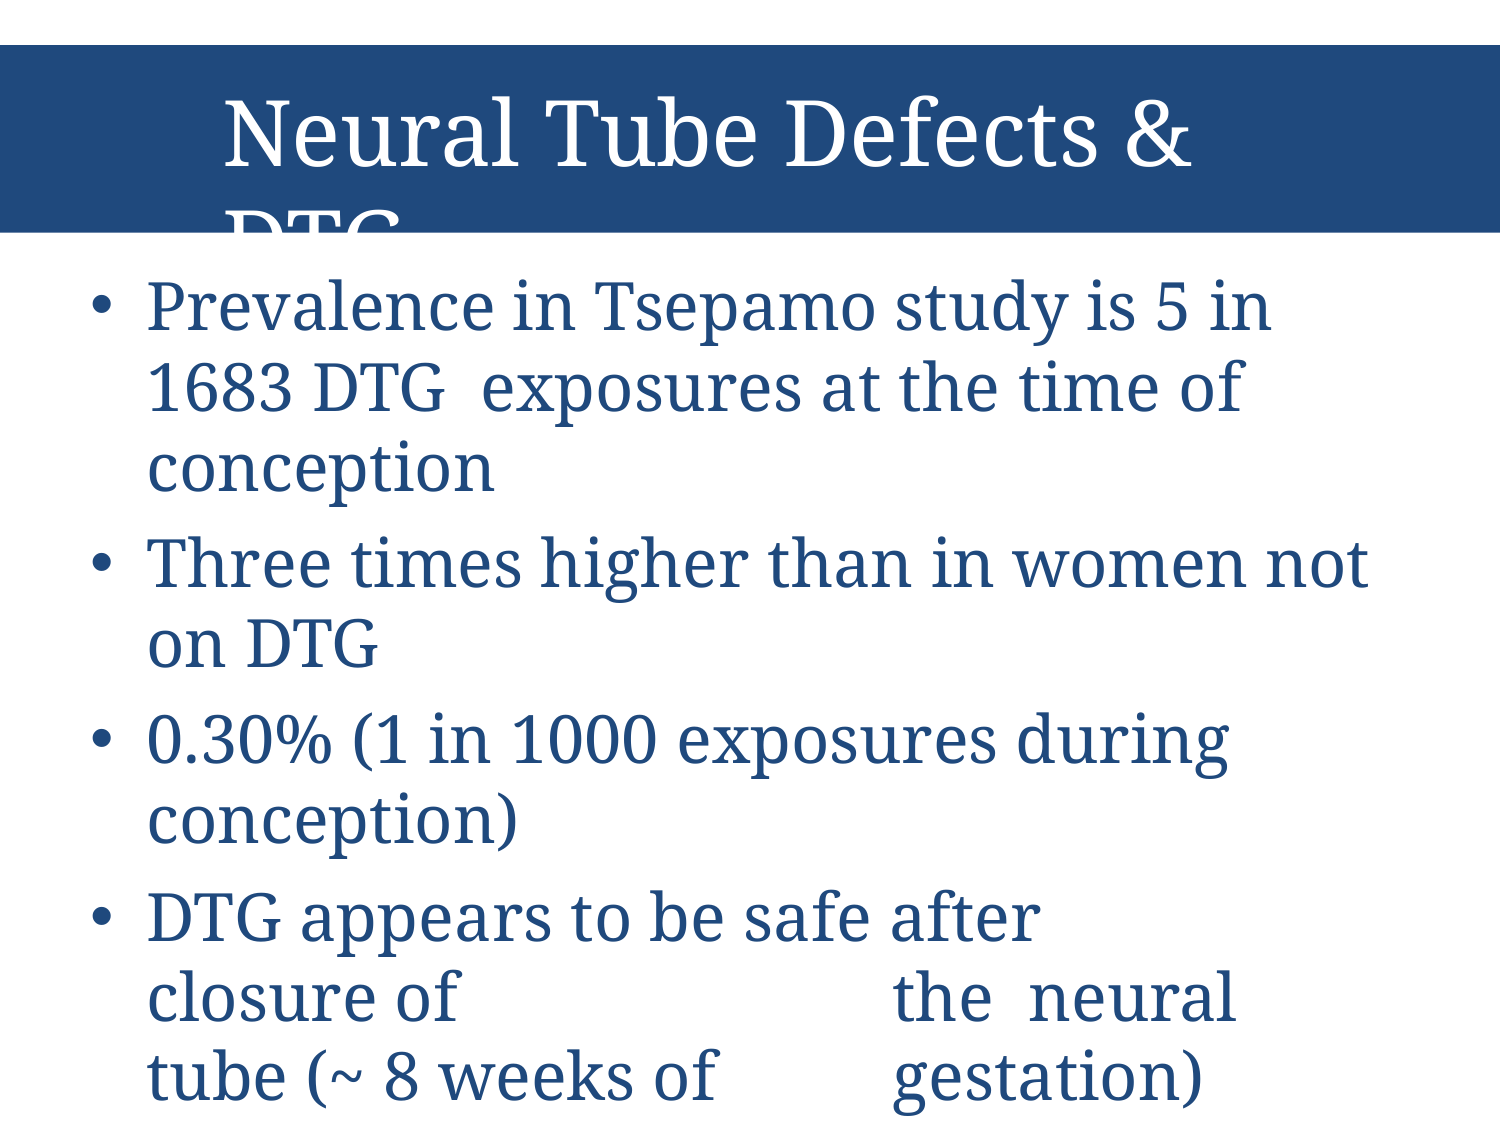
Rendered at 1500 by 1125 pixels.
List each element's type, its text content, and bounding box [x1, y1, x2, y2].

text_box Prevalence in Tsepamo study is 5 in 1683 DTG exposures at the time of conception Three times higher than in women not on DTG 0.30% (1 in 1000 exposures during conception) DTG appears to be safe after closure of the neural tube (~ 8 weeks of gestation) [87, 261, 1392, 1115]
title Neural Tube Defects & DTG [219, 73, 1281, 261]
